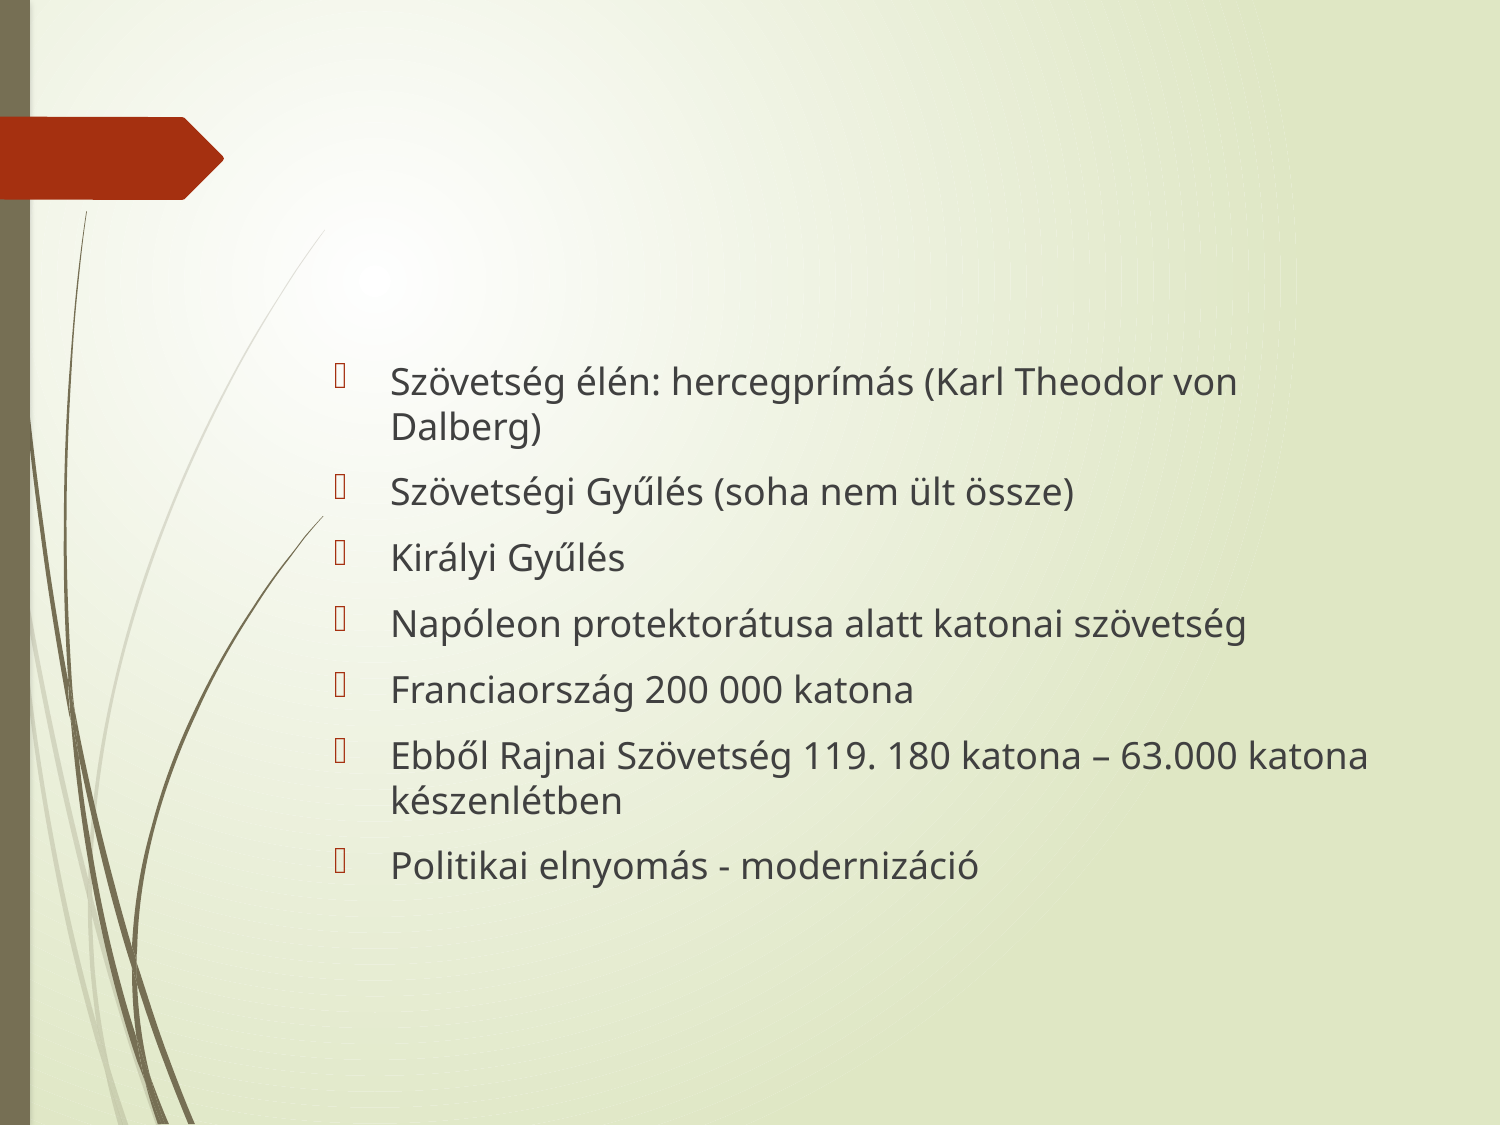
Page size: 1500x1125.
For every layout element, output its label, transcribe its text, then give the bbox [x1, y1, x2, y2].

list Szövetség élén: hercegprímás (Karl Theodor von Dalberg) Szövetségi Gyűlés (soha nem ült össze) Királyi Gyűlés Napóleon protektorátusa alatt katonai szövetség Franciaország 200 000 katona Ebből Rajnai Szövetség 119. 180 katona – 63.000 katona készenlétben Politikai elnyomás - modernizáció [318, 350, 1400, 970]
